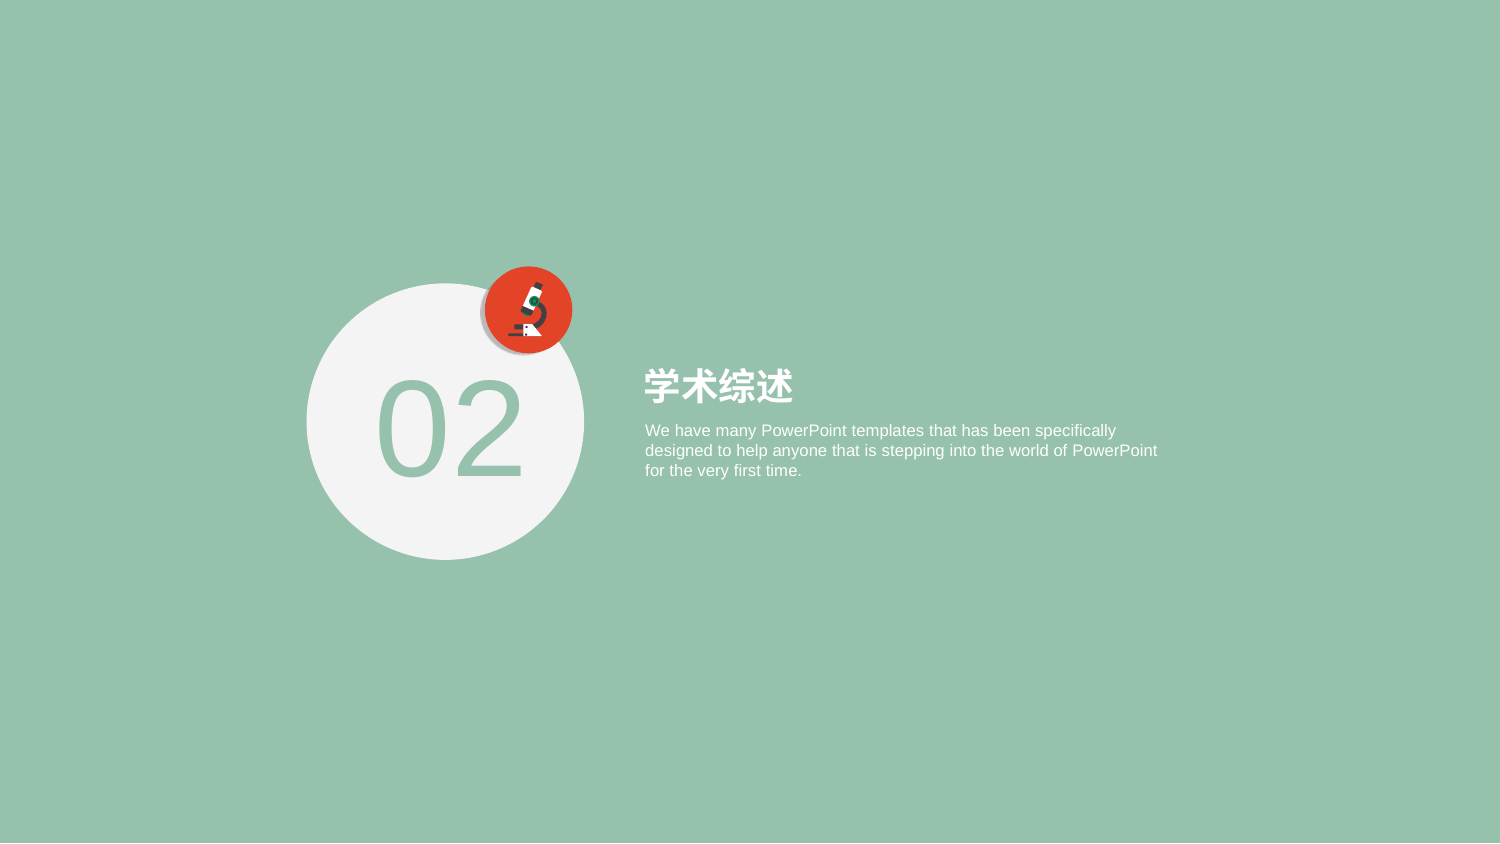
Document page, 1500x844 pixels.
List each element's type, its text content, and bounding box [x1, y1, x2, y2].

text_box [554, 354, 585, 508]
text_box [484, 266, 573, 354]
text_box 学术综述 [643, 362, 1135, 408]
text_box 02 [348, 331, 554, 512]
text_box [306, 283, 551, 560]
text_box We have many PowerPoint templates that has been specifically designed to help anyone that is stepping into the world of PowerPoint for the very first time. [630, 412, 1174, 487]
